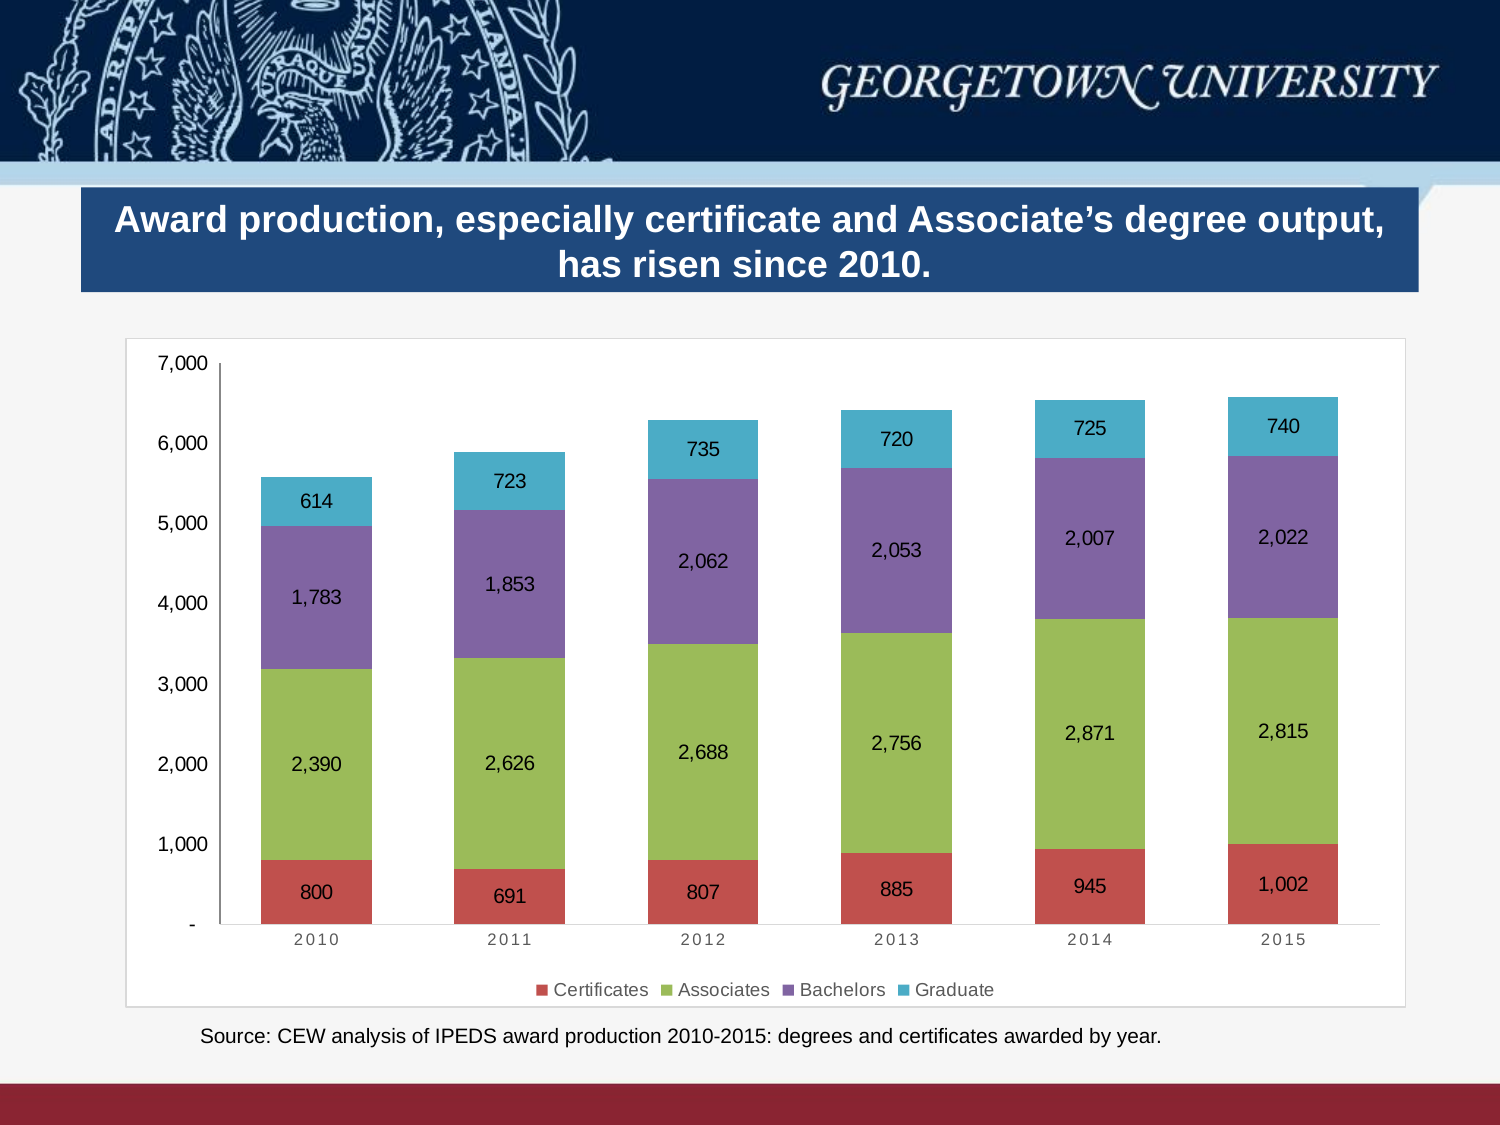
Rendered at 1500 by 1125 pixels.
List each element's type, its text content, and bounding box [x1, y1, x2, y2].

picture [0, 0, 1500, 1125]
chart [124, 337, 1407, 1009]
text_box Award production, especially certificate and Associate’s degree output, has risen since 2010. [81, 187, 1419, 293]
table_header Source: CEW analysis of IPEDS award production 2010-2015: degrees and certificates awarded by year. [200, 1025, 1313, 1075]
